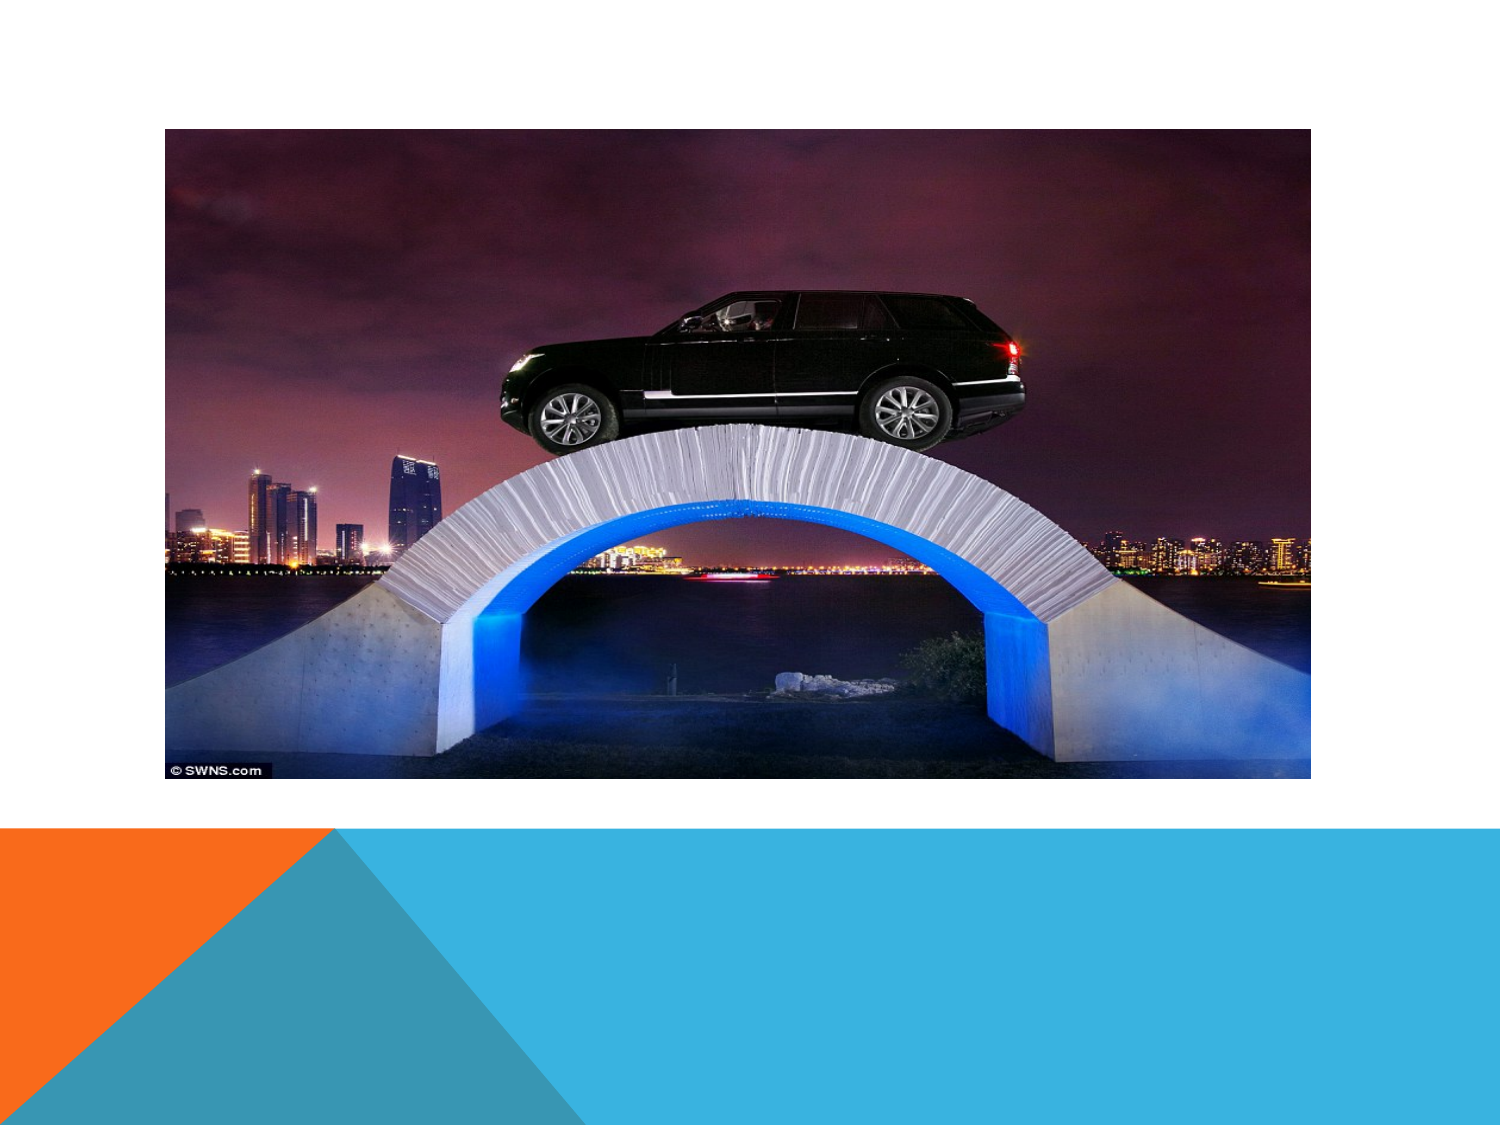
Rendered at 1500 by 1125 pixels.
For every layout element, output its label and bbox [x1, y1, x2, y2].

picture [164, 129, 1311, 780]
